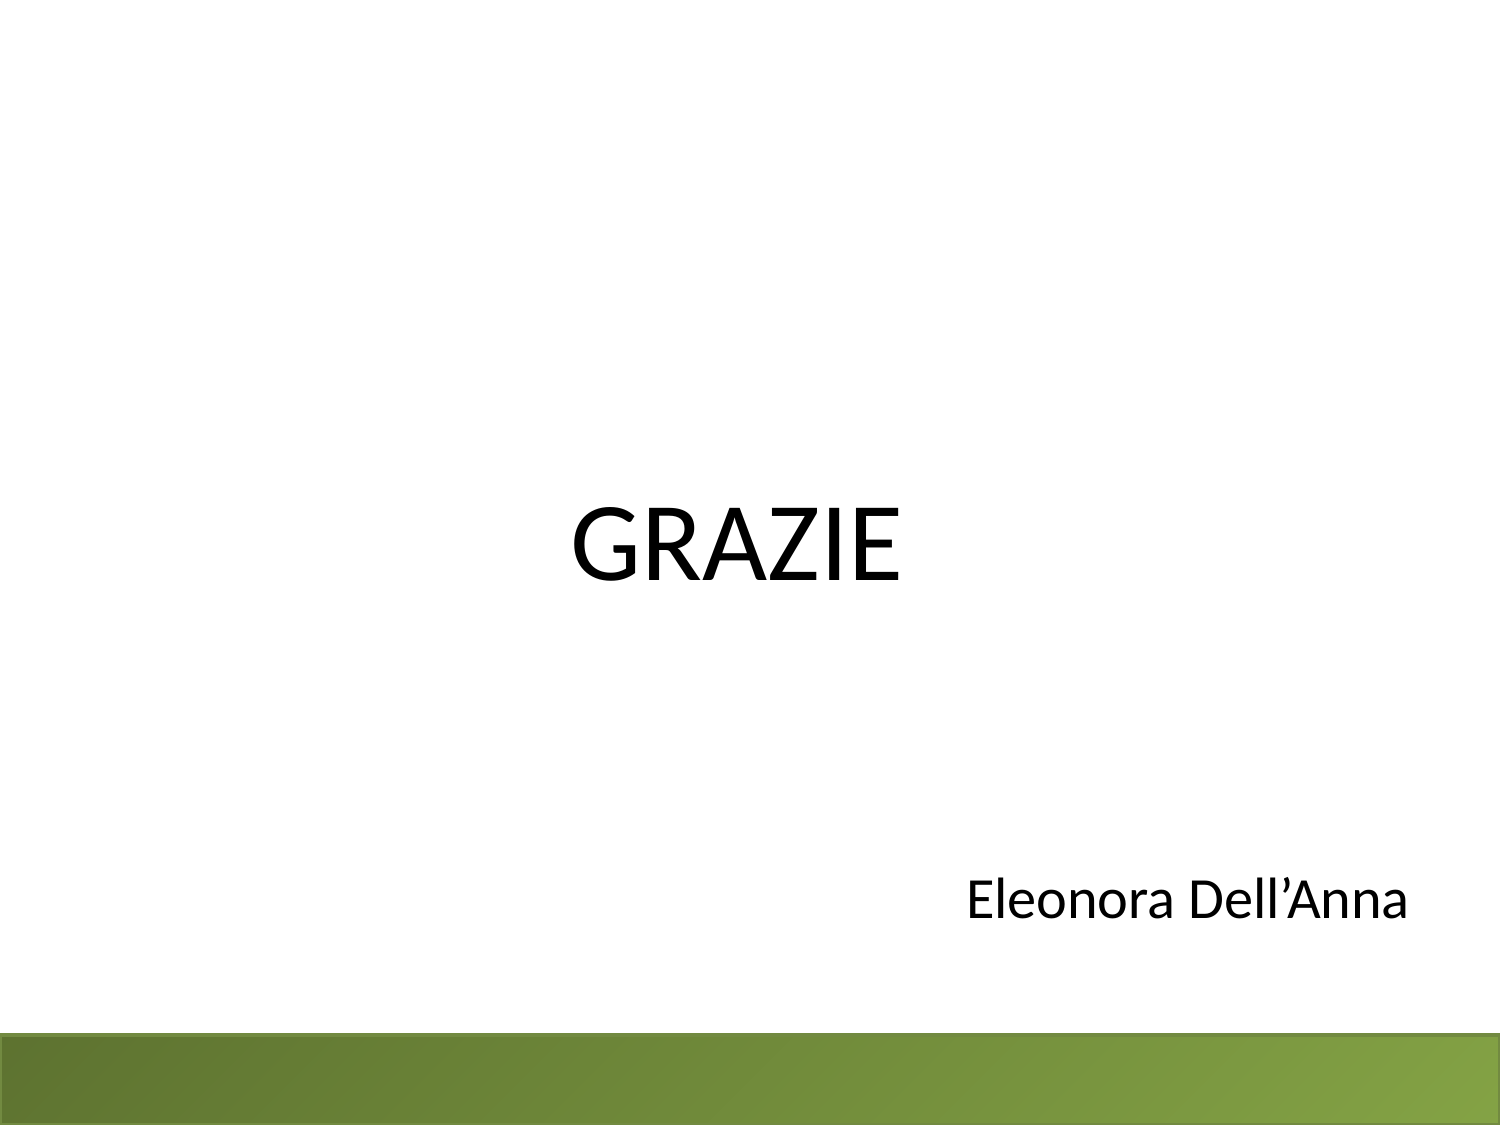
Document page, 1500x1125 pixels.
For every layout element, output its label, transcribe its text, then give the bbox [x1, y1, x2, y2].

text_box [0, 1033, 1500, 1125]
list GRAZIE Eleonora Dell’Anna [75, 78, 1425, 1005]
